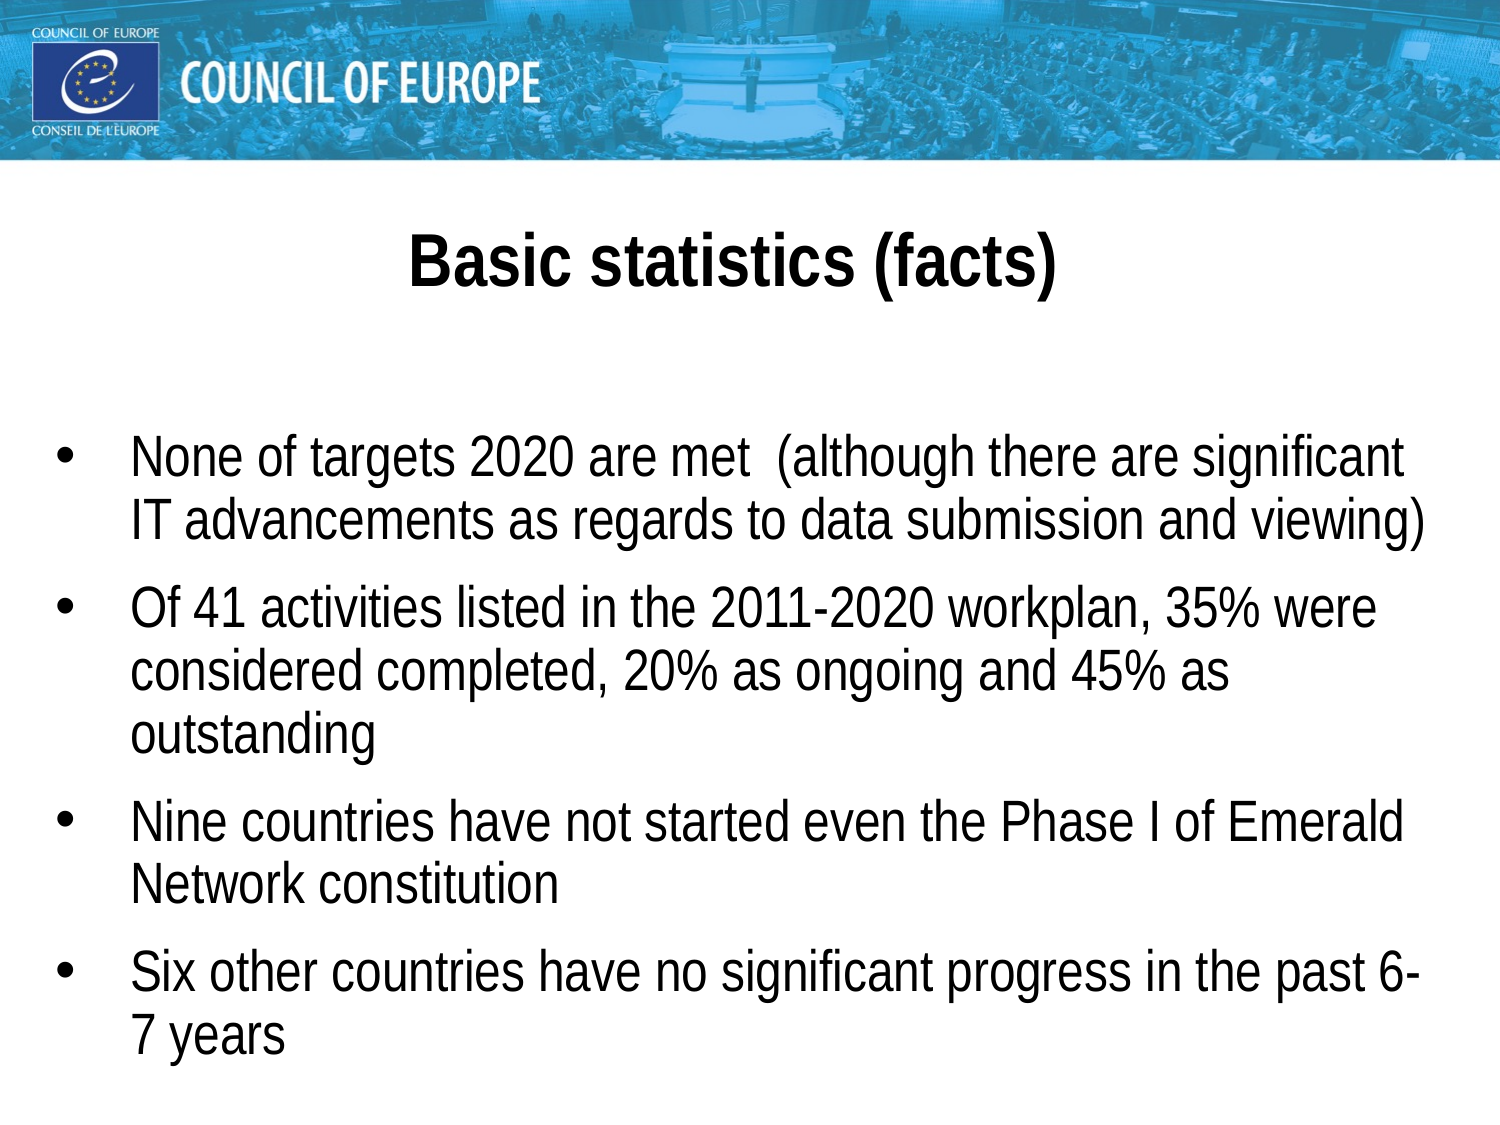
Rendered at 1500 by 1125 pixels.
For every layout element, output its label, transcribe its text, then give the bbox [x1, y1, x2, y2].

picture [0, 0, 1500, 1125]
text_box None of targets 2020 are met (although there are significant IT advancements as regards to data submission and viewing) Of 41 activities listed in the 2011-2020 workplan, 35% were considered completed, 20% as ongoing and 45% as outstanding Nine countries have not started even the Phase I of Emerald Network constitution Six other countries have no significant progress in the past 6-7 years [40, 419, 1449, 1125]
text_box Basic statistics (facts) [18, 207, 1449, 316]
